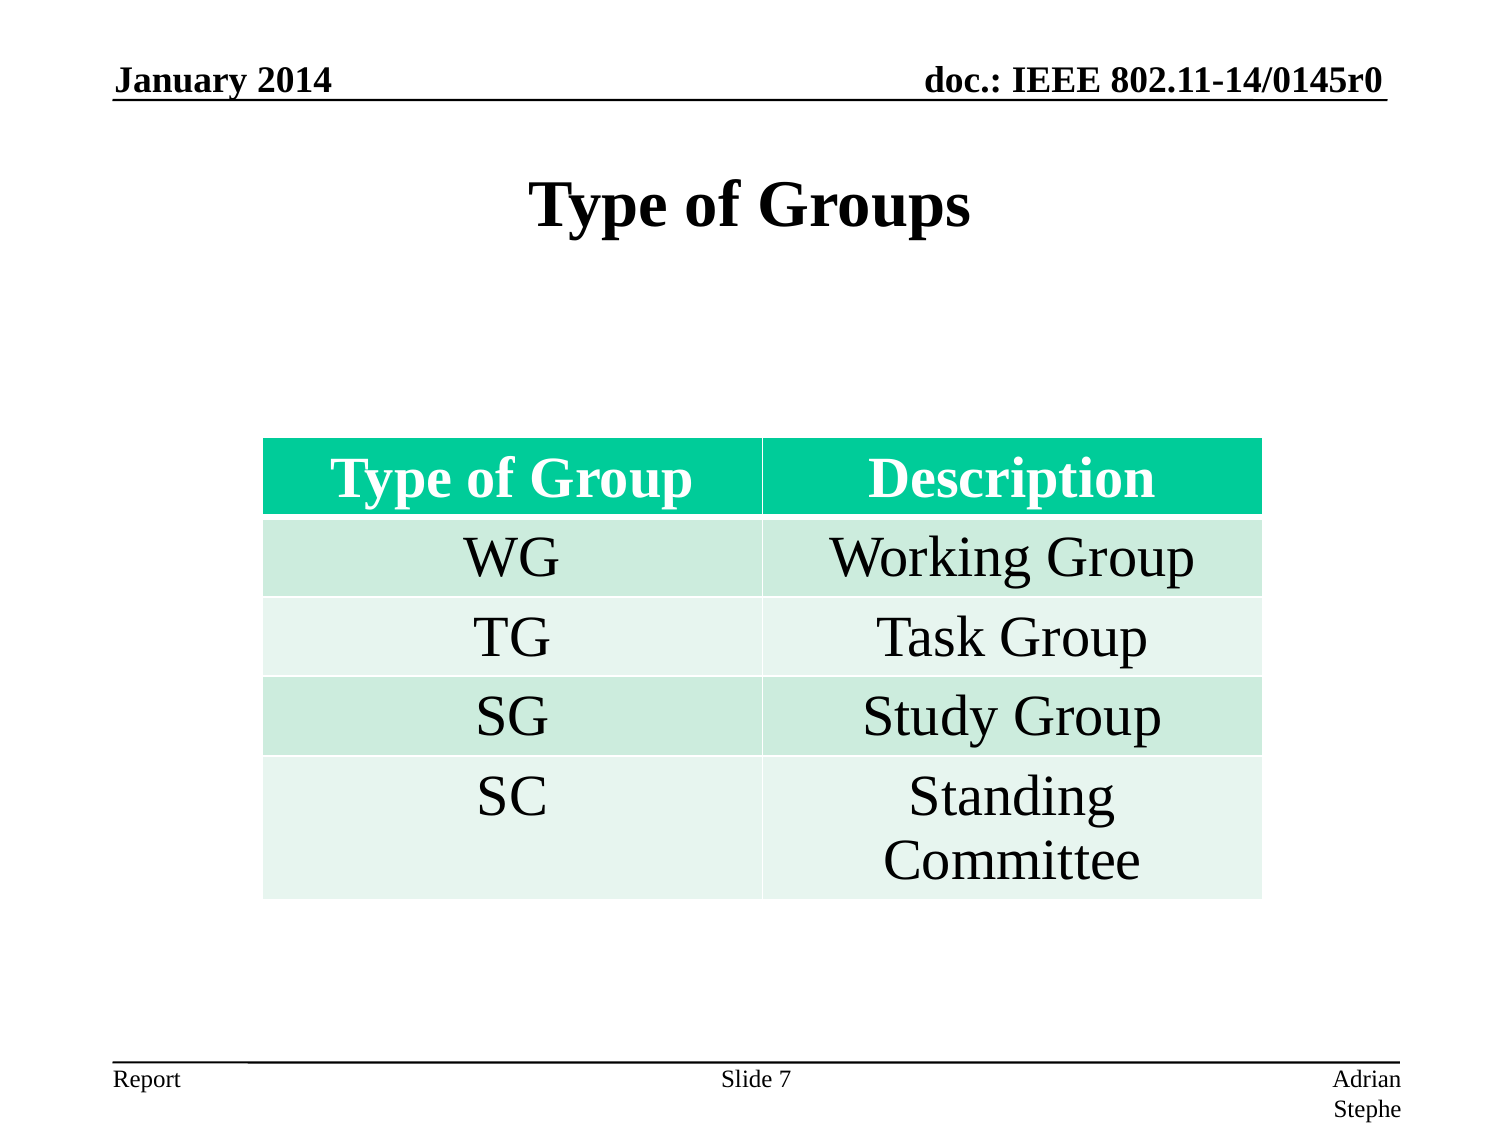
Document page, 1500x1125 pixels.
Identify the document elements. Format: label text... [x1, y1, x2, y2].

table_cell Working Group [763, 520, 1262, 596]
footer Adrian Stephens, Intel Corporation [1324, 1061, 1402, 1093]
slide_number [114, 54, 374, 101]
table_cell WG [263, 520, 762, 596]
table_cell SG [263, 677, 762, 755]
table_header Type of Group [263, 438, 762, 514]
table_cell Standing Committee [763, 757, 1262, 899]
slide_number Slide 7 [712, 1061, 800, 1093]
title Type of Groups [112, 112, 1388, 288]
table_cell Task Group [763, 598, 1262, 675]
table_cell TG [263, 598, 762, 675]
table_cell Study Group [763, 677, 1262, 755]
table_header Description [763, 438, 1262, 514]
table_cell SC [263, 757, 762, 899]
